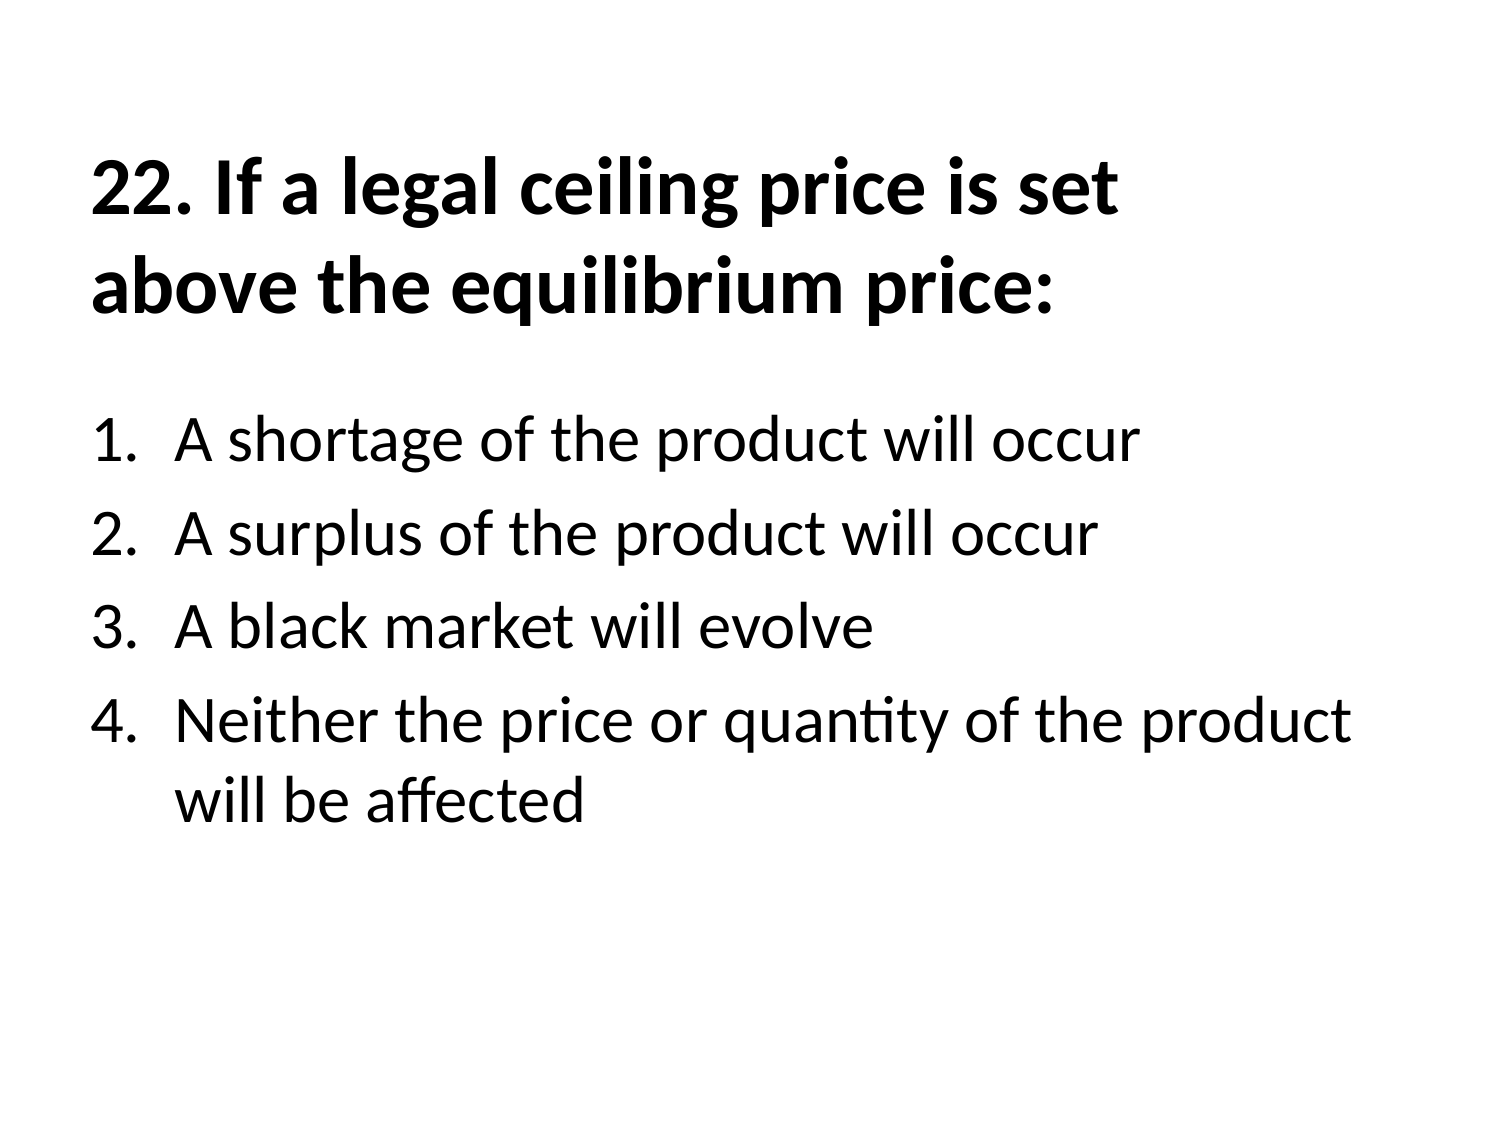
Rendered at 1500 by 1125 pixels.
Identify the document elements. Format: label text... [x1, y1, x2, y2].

title 22. If a legal ceiling price is set above the equilibrium price: [75, 87, 1213, 375]
list A shortage of the product will occur A surplus of the product will occur A black market will evolve Neither the price or quantity of the product will be affected [75, 387, 1425, 1005]
